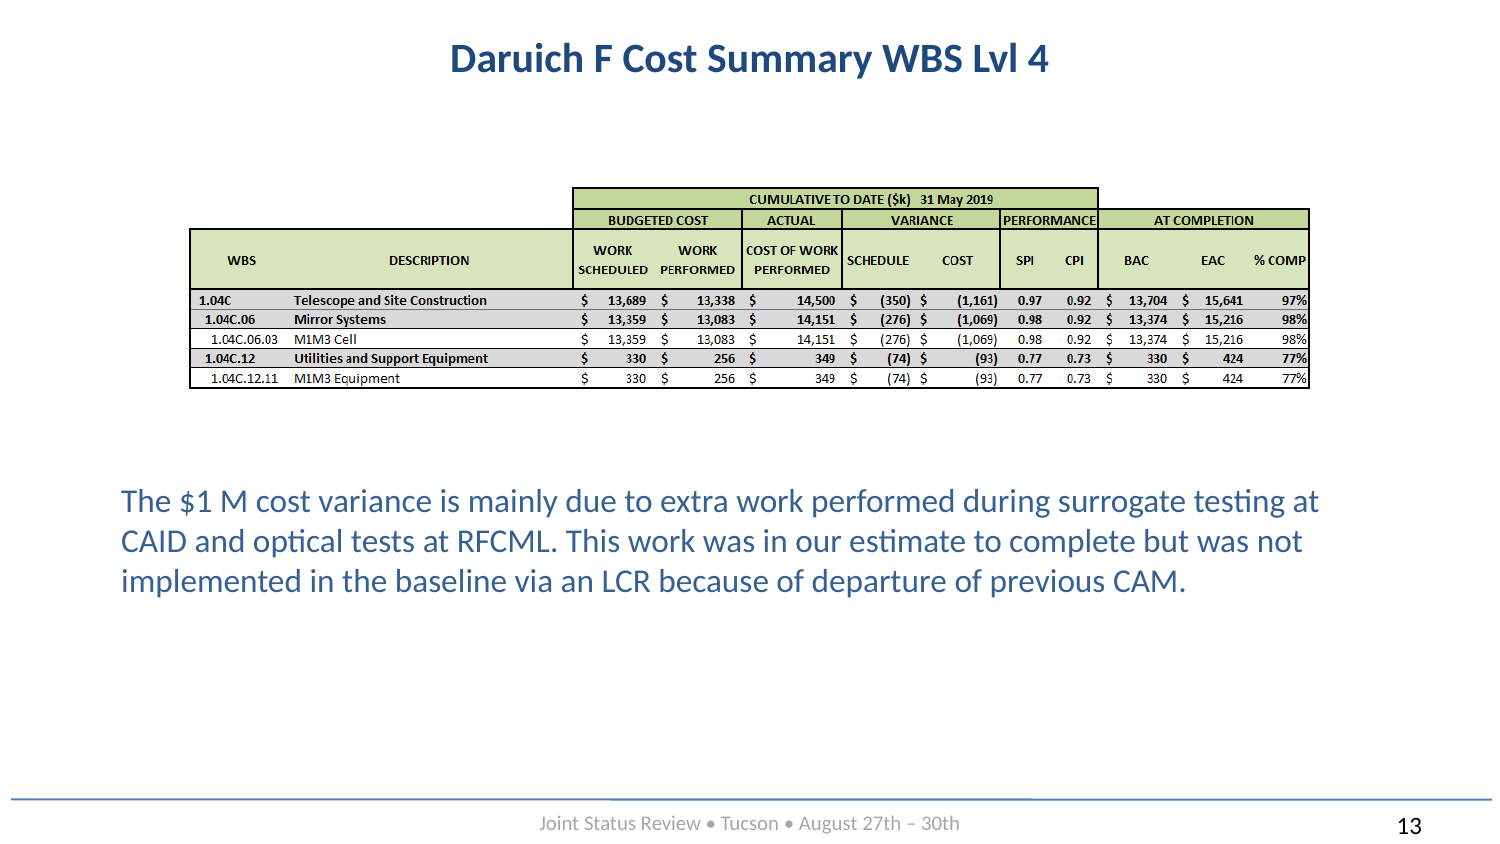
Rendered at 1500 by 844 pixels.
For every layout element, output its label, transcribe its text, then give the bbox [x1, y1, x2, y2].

picture [187, 184, 1313, 394]
text_box The $1 M cost variance is mainly due to extra work performed during surrogate testing at CAID and optical tests at RFCML. This work was in our estimate to complete but was not implemented in the baseline via an LCR because of departure of previous CAM. [106, 471, 1394, 647]
title Daruich F Cost Summary WBS Lvl 4 [248, 21, 1252, 91]
